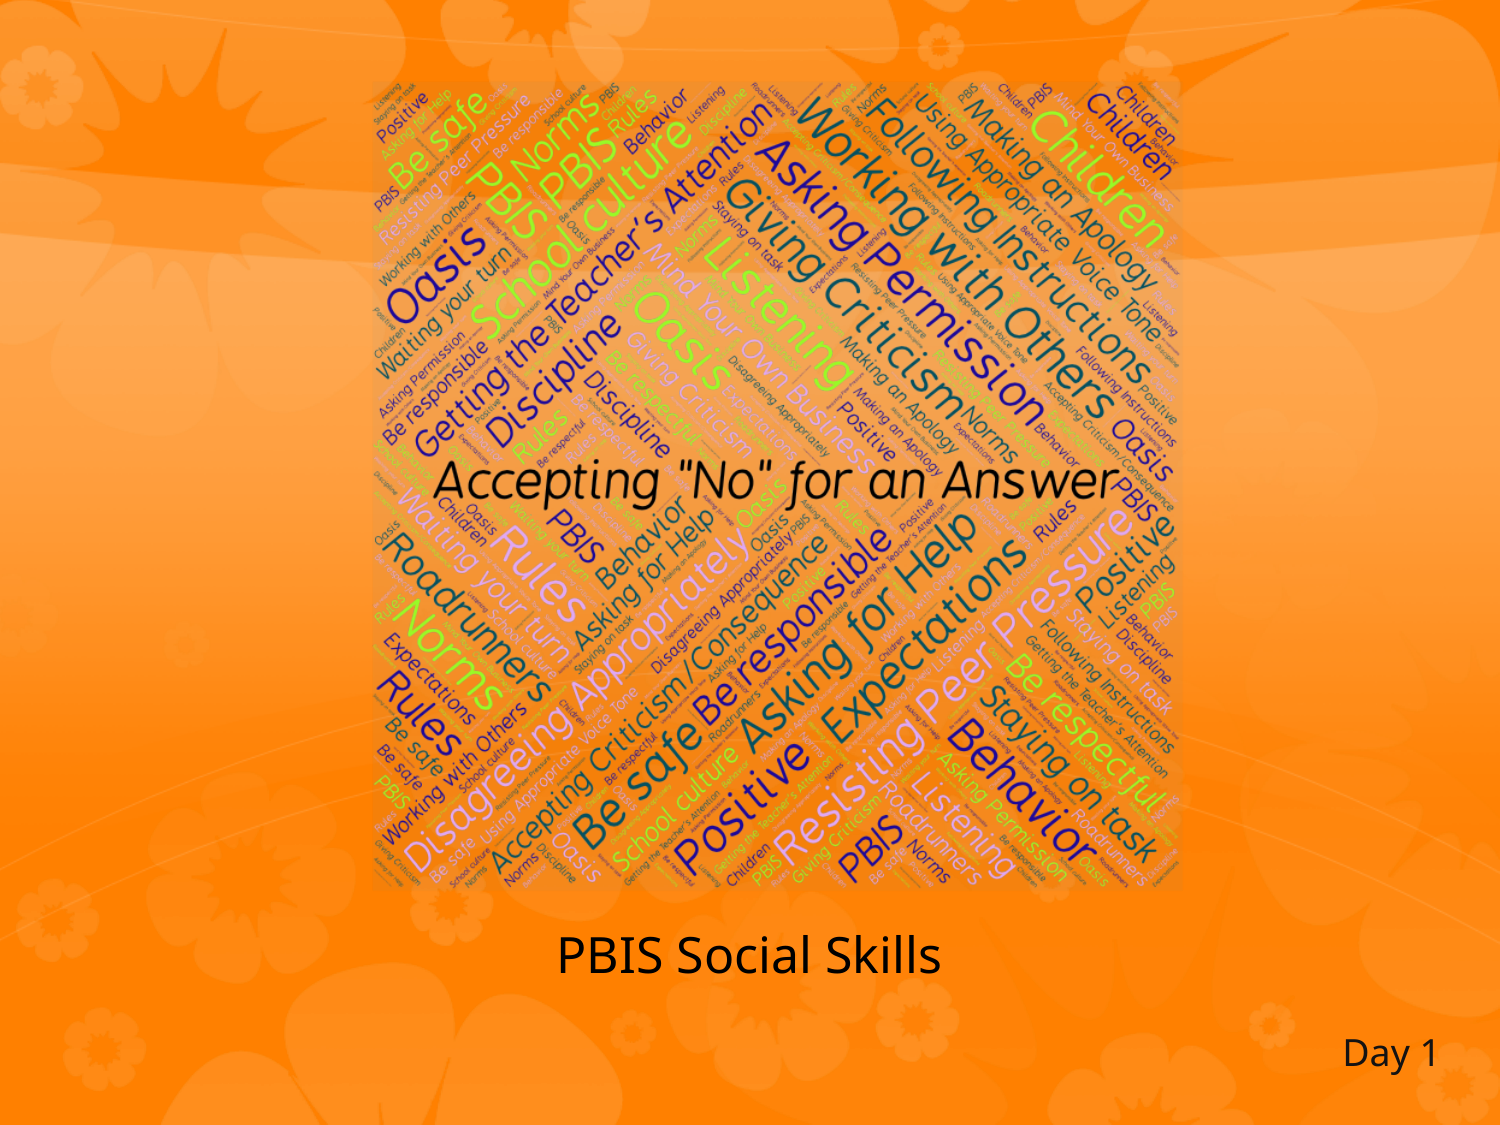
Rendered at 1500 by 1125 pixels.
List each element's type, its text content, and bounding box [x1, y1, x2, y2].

text_box Day 1 [1327, 1021, 1457, 1082]
subtitle PBIS Social Skills [127, 909, 1372, 1022]
picture [0, 0, 1500, 1125]
